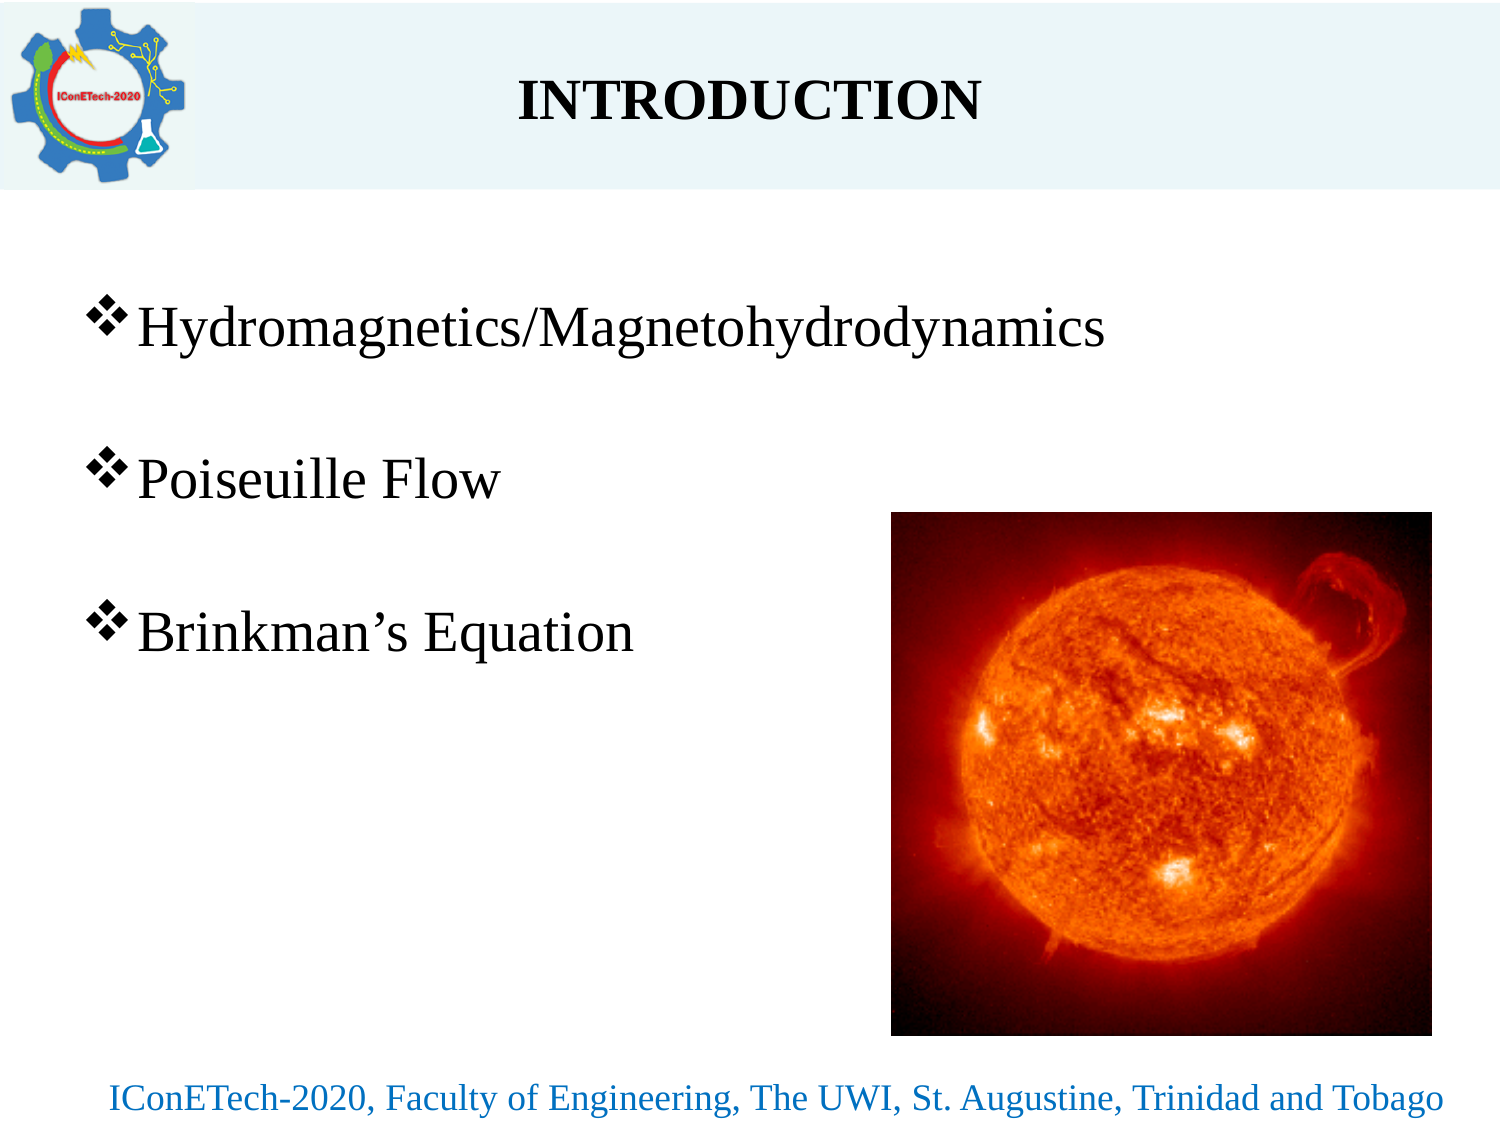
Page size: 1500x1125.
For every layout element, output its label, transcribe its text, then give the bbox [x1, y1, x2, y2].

text_box INTRODUCTION [196, 2, 1500, 190]
picture [4, 2, 196, 190]
picture [891, 512, 1432, 1036]
footer IConETech-2020, Faculty of Engineering, The UWI, St. Augustine, Trinidad and Tobago [29, 1065, 1500, 1125]
list Hydromagnetics/Magnetohydrodynamics Poiseuille Flow Brinkman’s Equation [65, 198, 1434, 1065]
